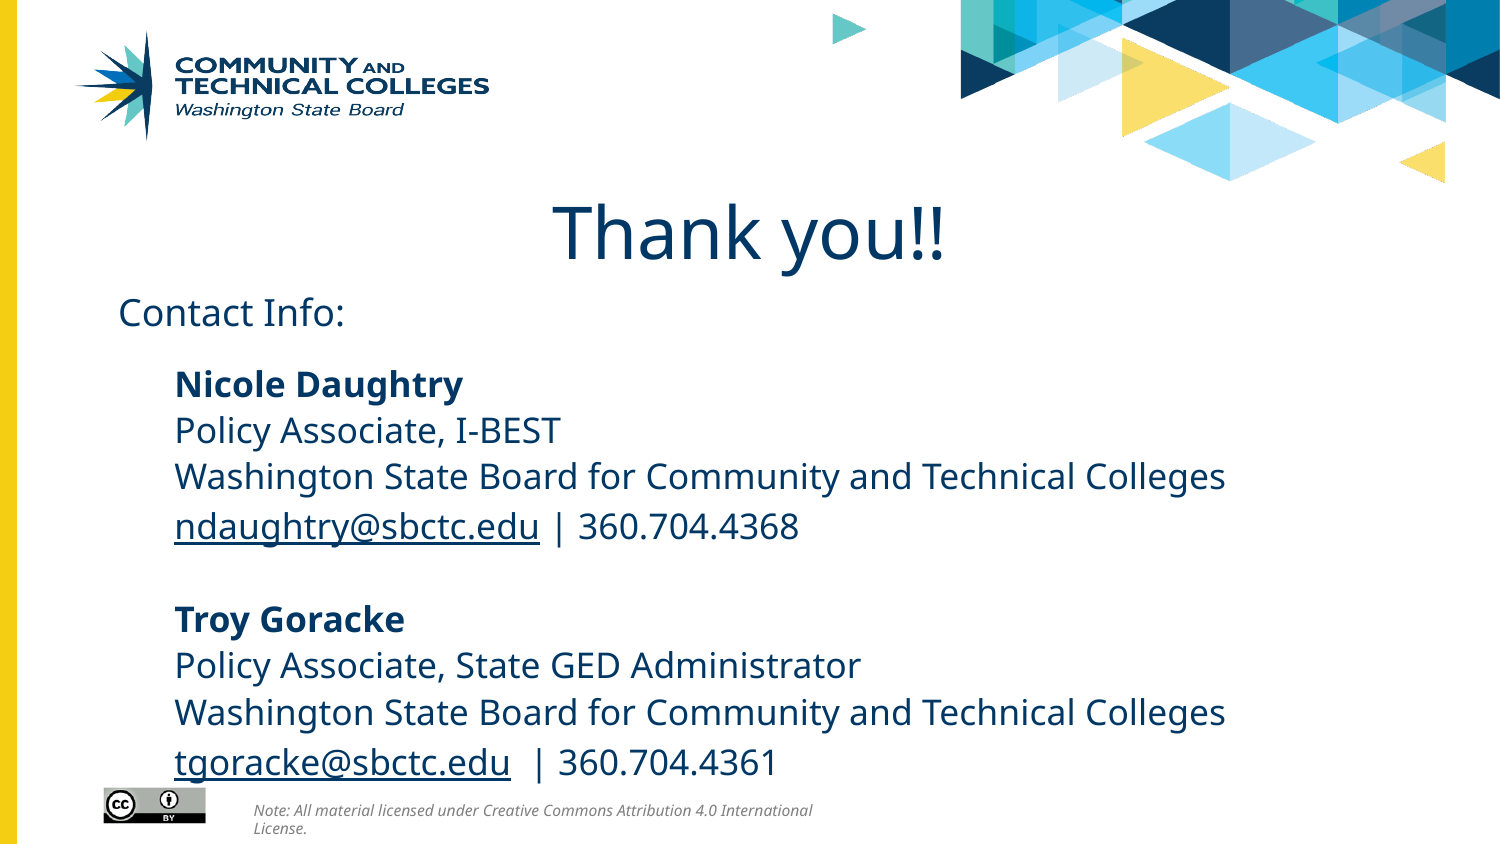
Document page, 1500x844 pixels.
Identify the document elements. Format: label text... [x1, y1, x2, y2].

title Thank you!! [103, 181, 1397, 257]
picture [832, 0, 1500, 183]
picture [103, 787, 206, 824]
list Contact Info: Nicole Daughtry Policy Associate, I-BEST Washington State Board for Community and Technical Colleges ndaughtry@sbctc.edu | 360.704.4368 Troy Goracke Policy Associate, State GED Administrator Washington State Board for Community and Technical Colleges tgoracke@sbctc.edu | 360.704.4361 [103, 278, 1397, 774]
picture [17, 18, 557, 171]
